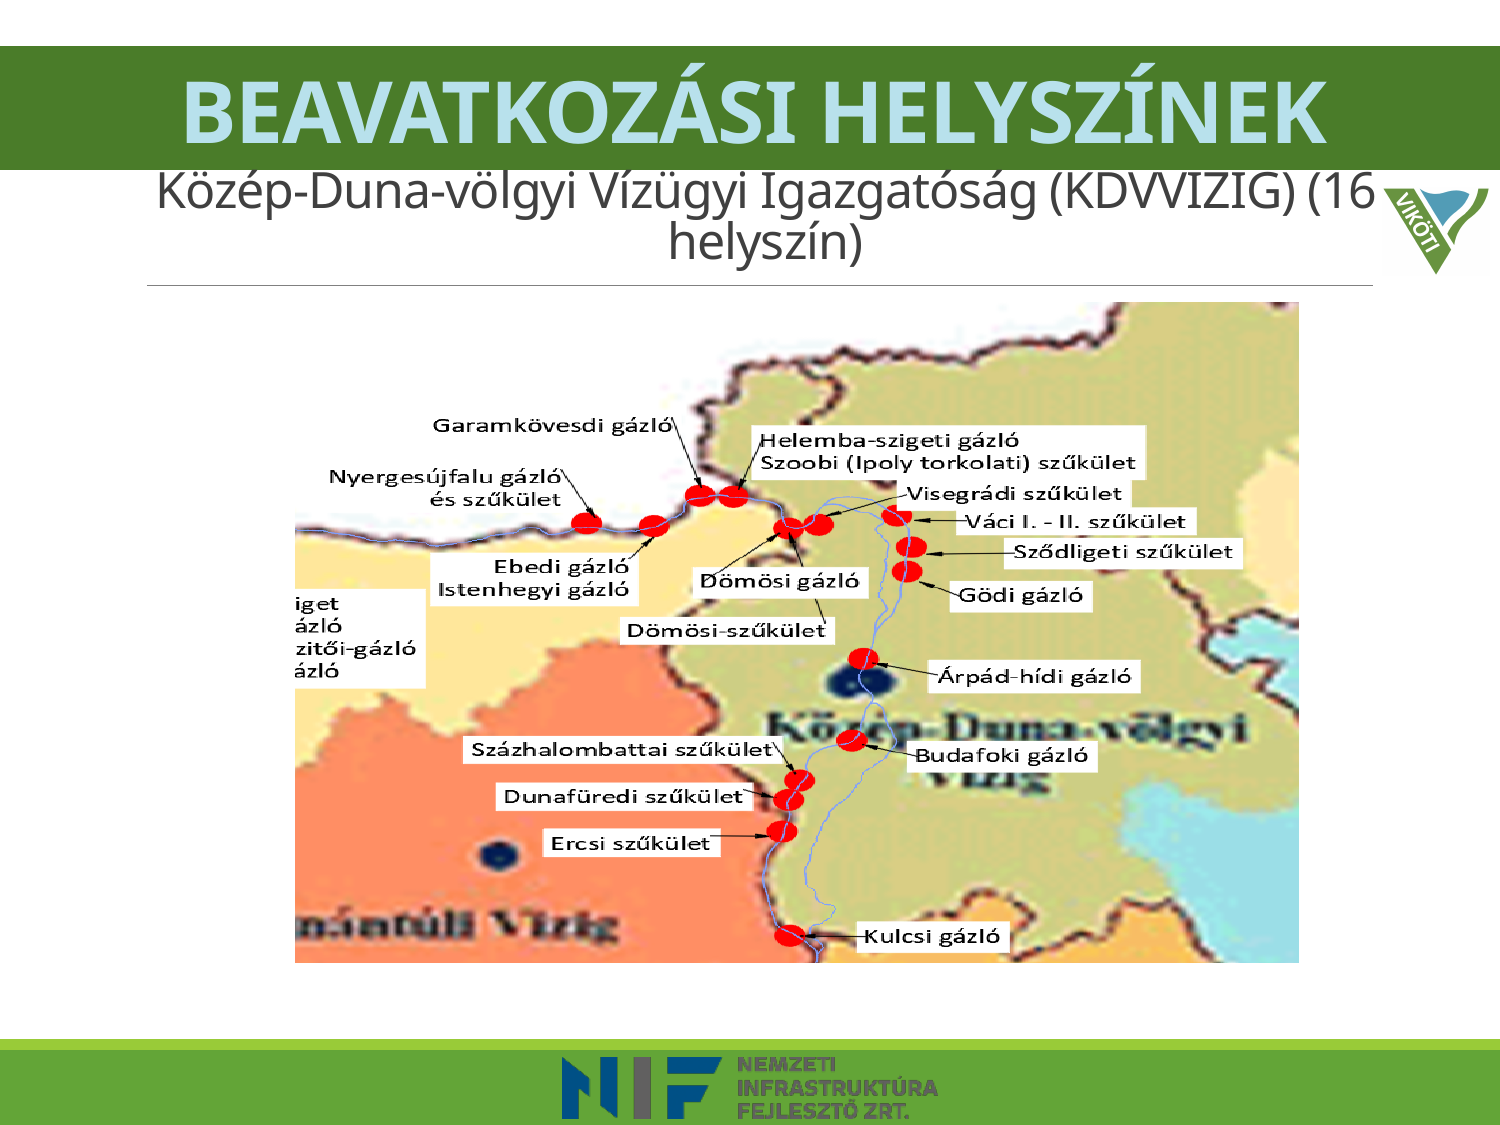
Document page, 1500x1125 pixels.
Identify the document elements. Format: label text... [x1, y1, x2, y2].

picture [561, 1056, 939, 1119]
text_box [0, 46, 1500, 170]
text_box Közép-Duna-völgyi Vízügyi Igazgatóság (KDVVIZIG) (16 helyszín) [74, 155, 1457, 277]
picture [1382, 187, 1491, 277]
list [294, 302, 1299, 964]
title beavatkozási helyszínek [135, 47, 1373, 155]
